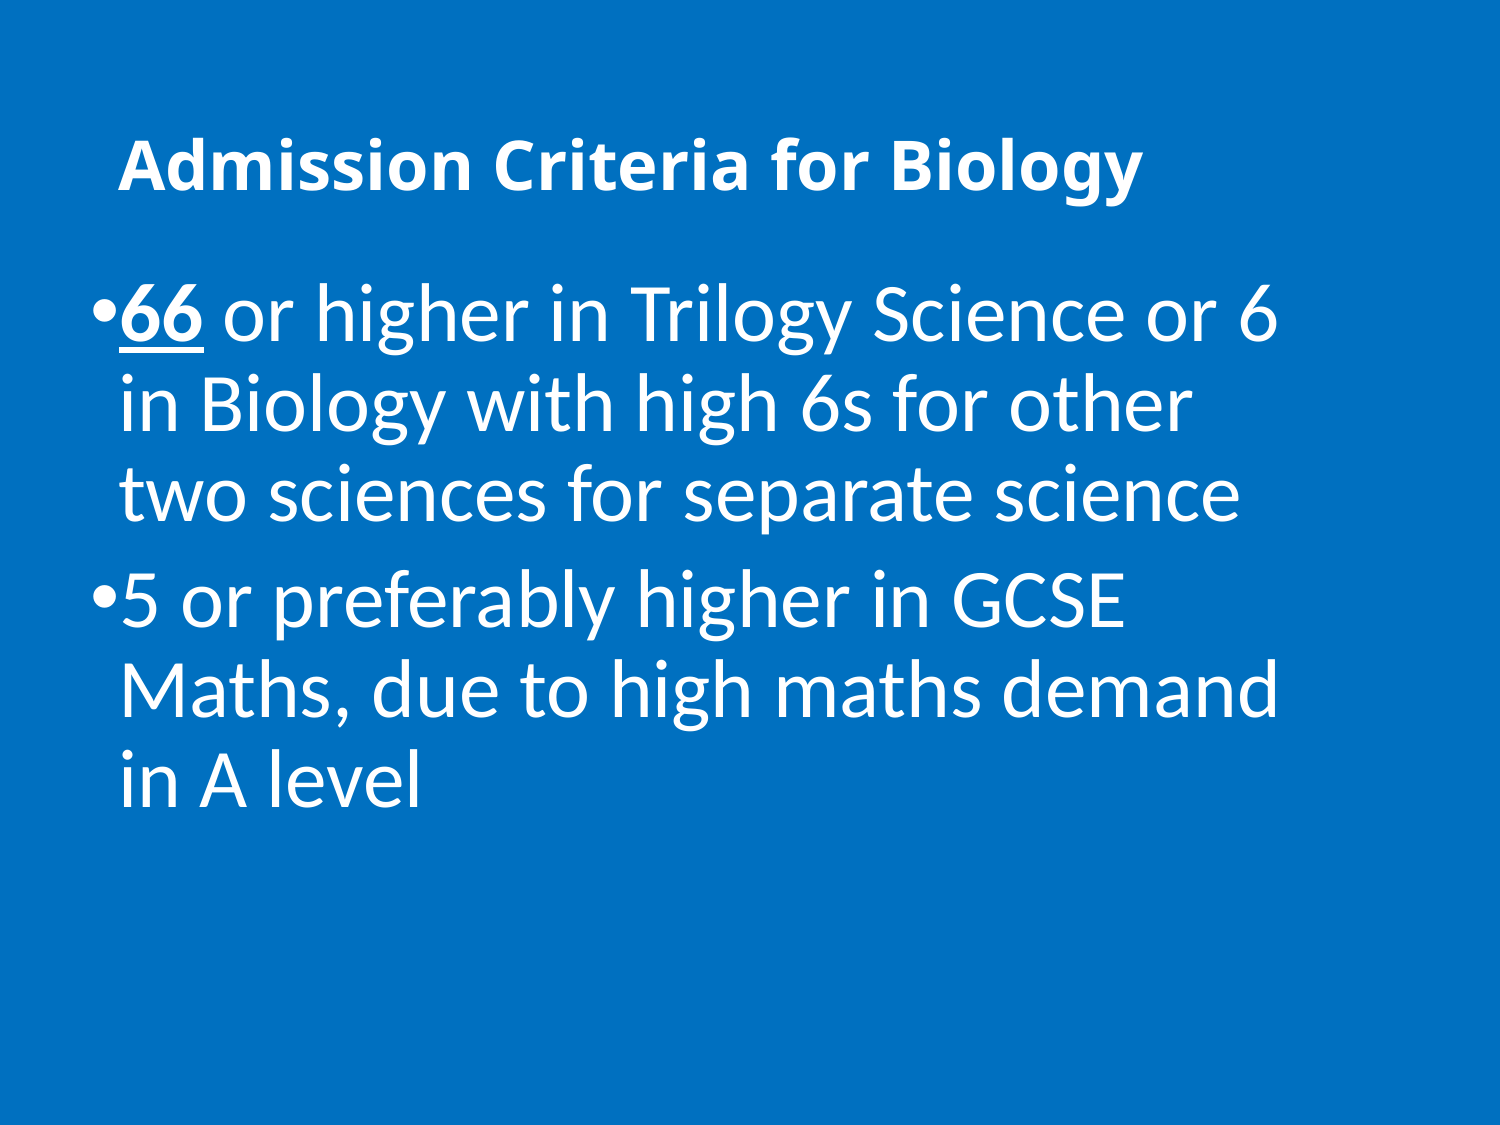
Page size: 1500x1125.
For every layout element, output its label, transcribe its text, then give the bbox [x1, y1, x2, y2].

title Admission Criteria for Biology [103, 59, 1397, 278]
list 66 or higher in Trilogy Science or 6 in Biology with high 6s for other two sciences for separate science 5 or preferably higher in GCSE Maths, due to high maths demand in A level [75, 262, 1317, 1005]
